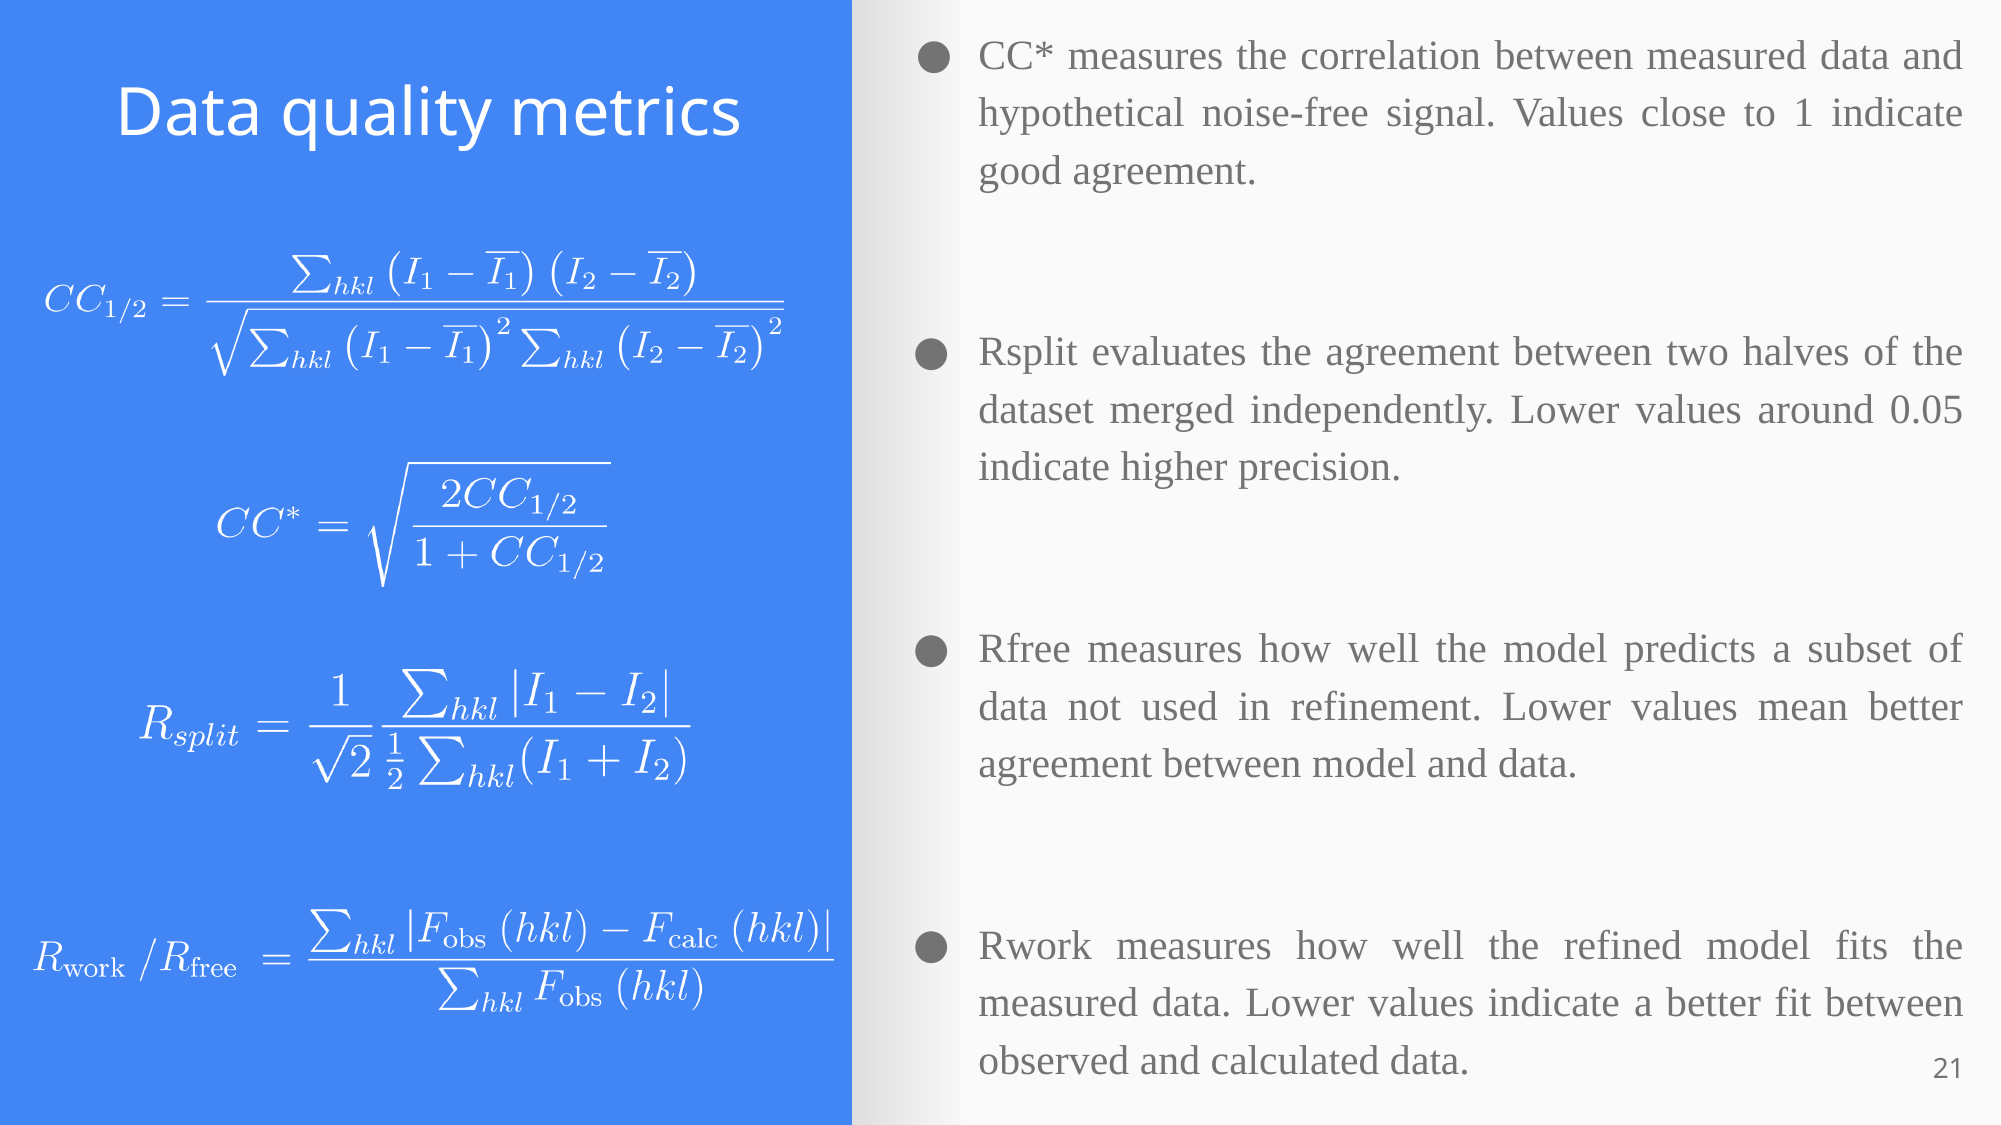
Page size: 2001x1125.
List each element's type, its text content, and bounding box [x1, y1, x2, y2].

title Ultimate data reduction in SX [131, 666, 695, 797]
title Ultimate data reduction in SX [210, 462, 615, 595]
text_box [432, 375, 858, 463]
picture [215, 462, 612, 588]
title Data quality metrics [0, 4, 858, 214]
picture [136, 669, 691, 789]
picture [30, 909, 834, 1013]
text_box CC* measures the correlation between measured data and hypothetical noise-free signal. Values close to 1 indicate good agreement. Rsplit evaluates the agreement between two halves of the dataset merged independently. Lower values around 0.05 indicate higher precision. Rfree measures how well the model predicts a subset of data not used in refinement. Lower values mean better agreement between model and data. Rwork measures how well the refined model fits the measured data. Lower values indicate a better fit between observed and calculated data. [858, 0, 1985, 1125]
title Ultimate data reduction in SX [25, 909, 838, 1020]
picture [43, 250, 784, 376]
title Ultimate data reduction in SX [38, 250, 432, 385]
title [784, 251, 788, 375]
